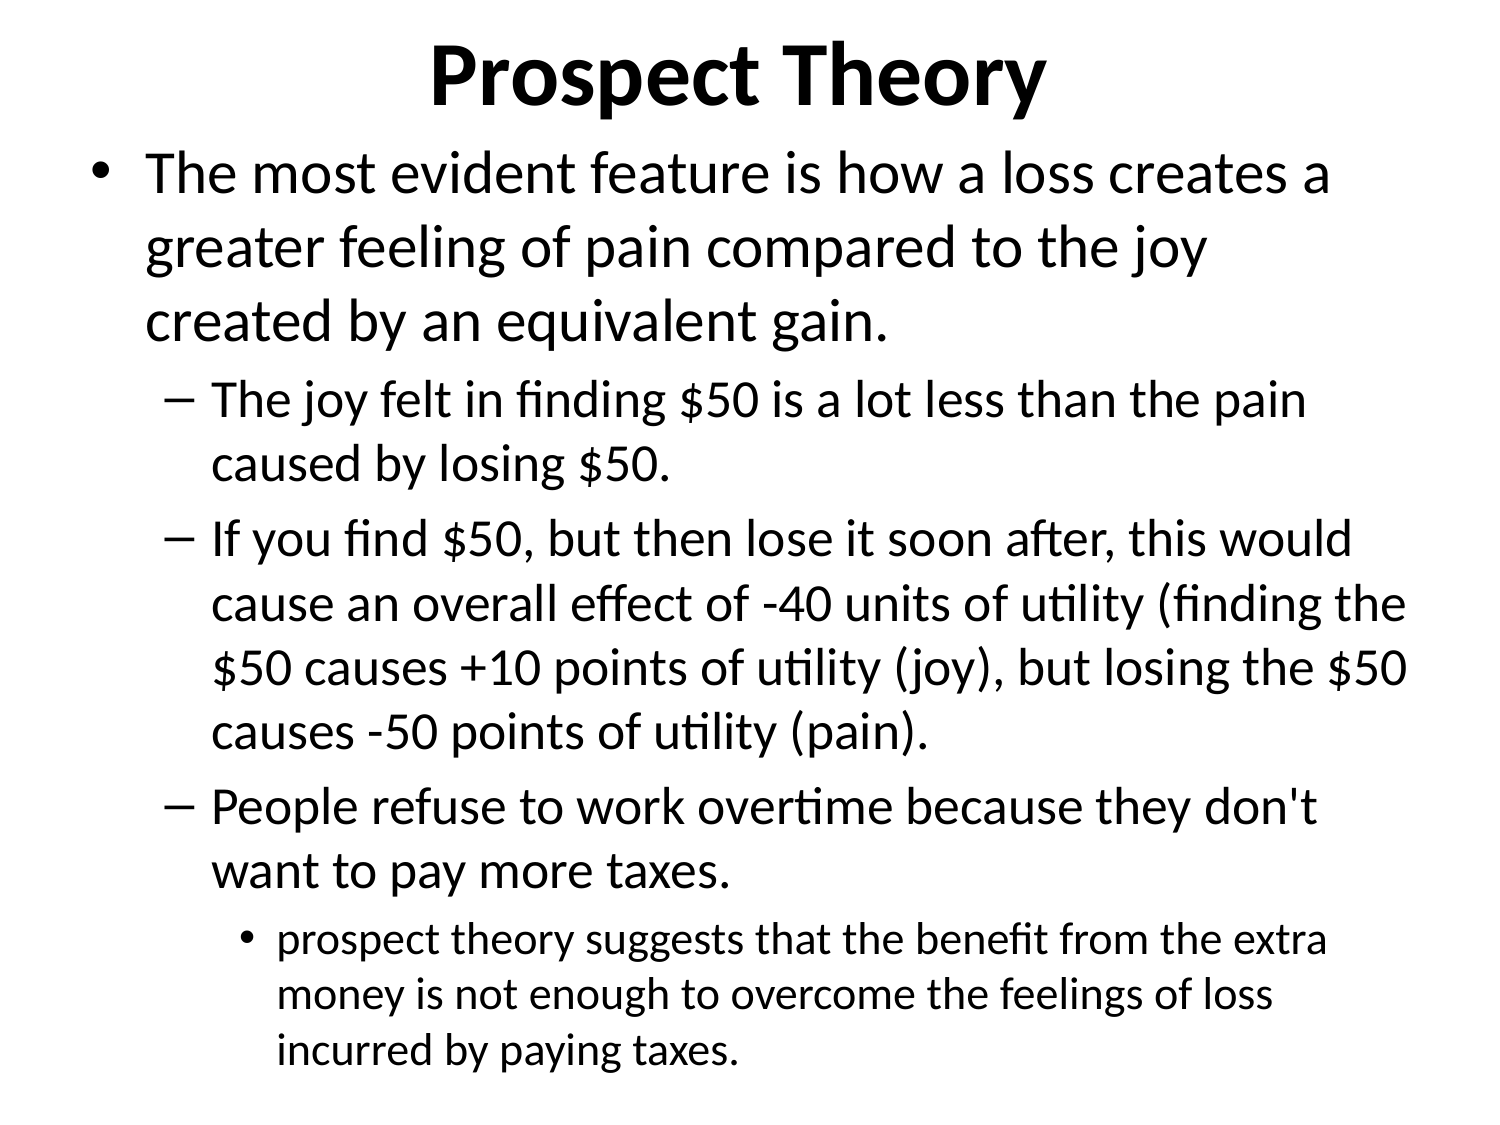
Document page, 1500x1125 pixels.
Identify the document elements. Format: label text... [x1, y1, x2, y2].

title Prospect Theory [75, 0, 1425, 125]
list The most evident feature is how a loss creates a greater feeling of pain compared to the joy created by an equivalent gain. The joy felt in finding $50 is a lot less than the pain caused by losing $50. If you find $50, but then lose it soon after, this would cause an overall effect of -40 units of utility (finding the $50 causes +10 points of utility (joy), but losing the $50 causes -50 points of utility (pain). People refuse to work overtime because they don't want to pay more taxes. prospect theory suggests that the benefit from the extra money is not enough to overcome the feelings of loss incurred by paying taxes. [75, 125, 1425, 1088]
